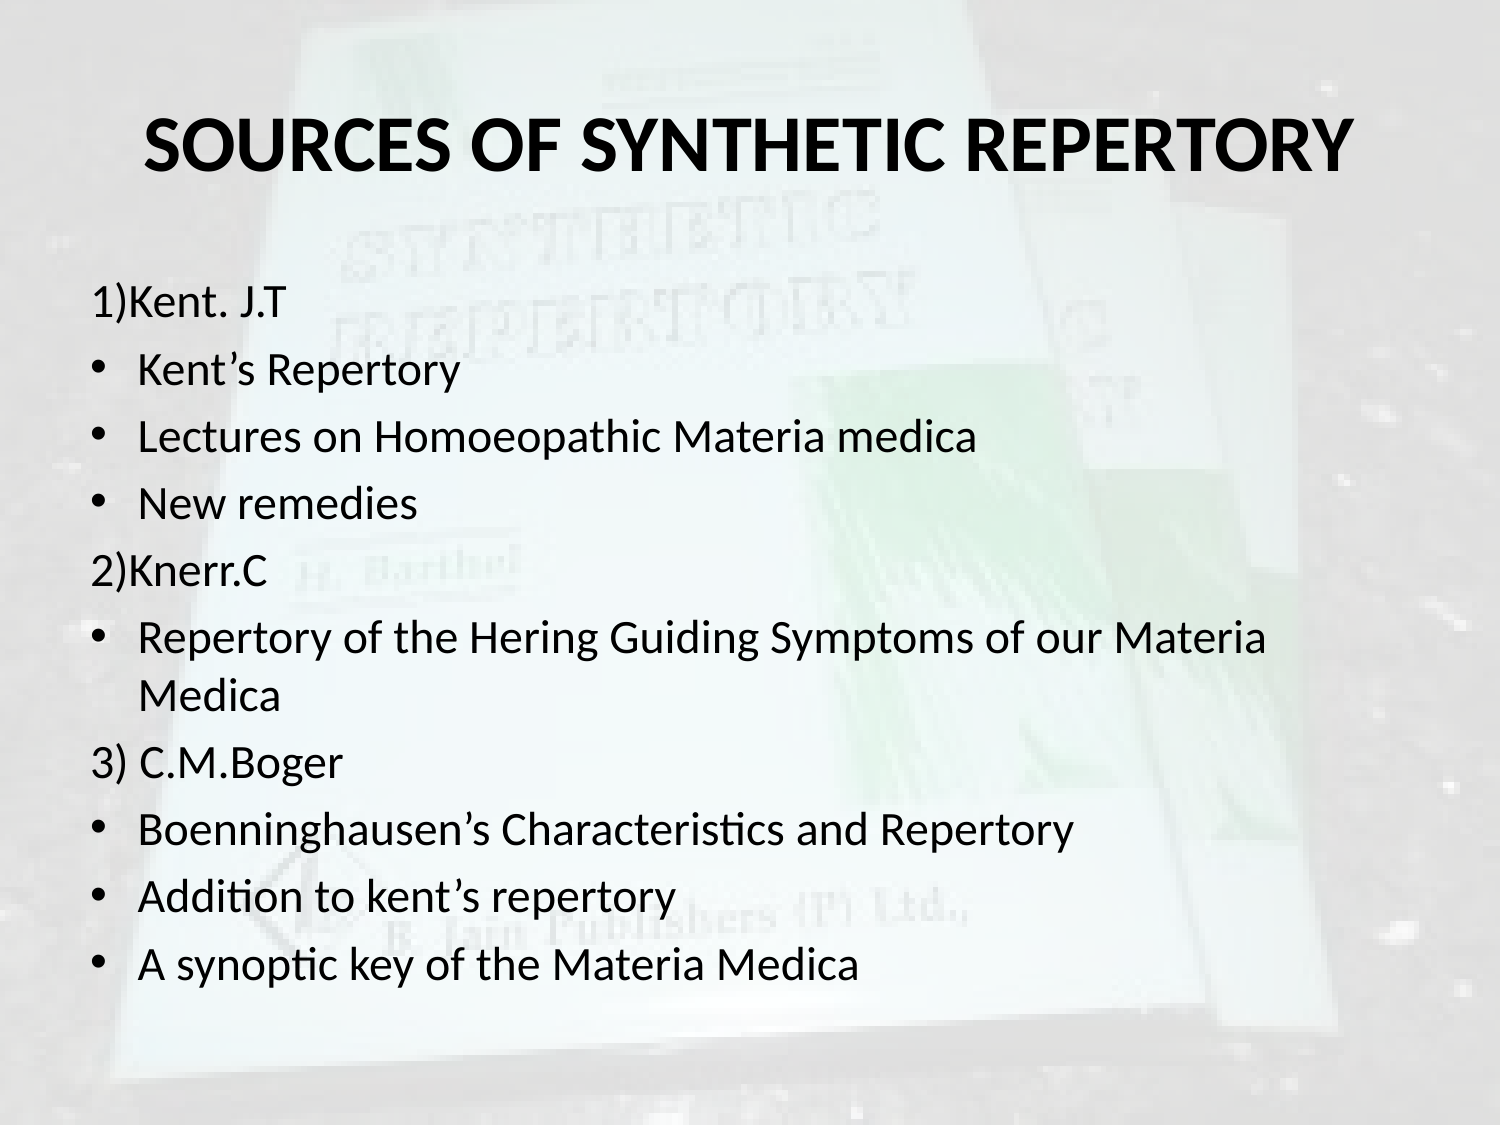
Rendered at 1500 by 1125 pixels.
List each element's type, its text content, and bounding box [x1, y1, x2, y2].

list 1)Kent. J.T Kent’s Repertory Lectures on Homoeopathic Materia medica New remedies 2)Knerr.C Repertory of the Hering Guiding Symptoms of our Materia Medica 3) C.M.Boger Boenninghausen’s Characteristics and Repertory Addition to kent’s repertory A synoptic key of the Materia Medica [75, 262, 1425, 1005]
title SOURCES OF SYNTHETIC REPERTORY [75, 45, 1425, 233]
